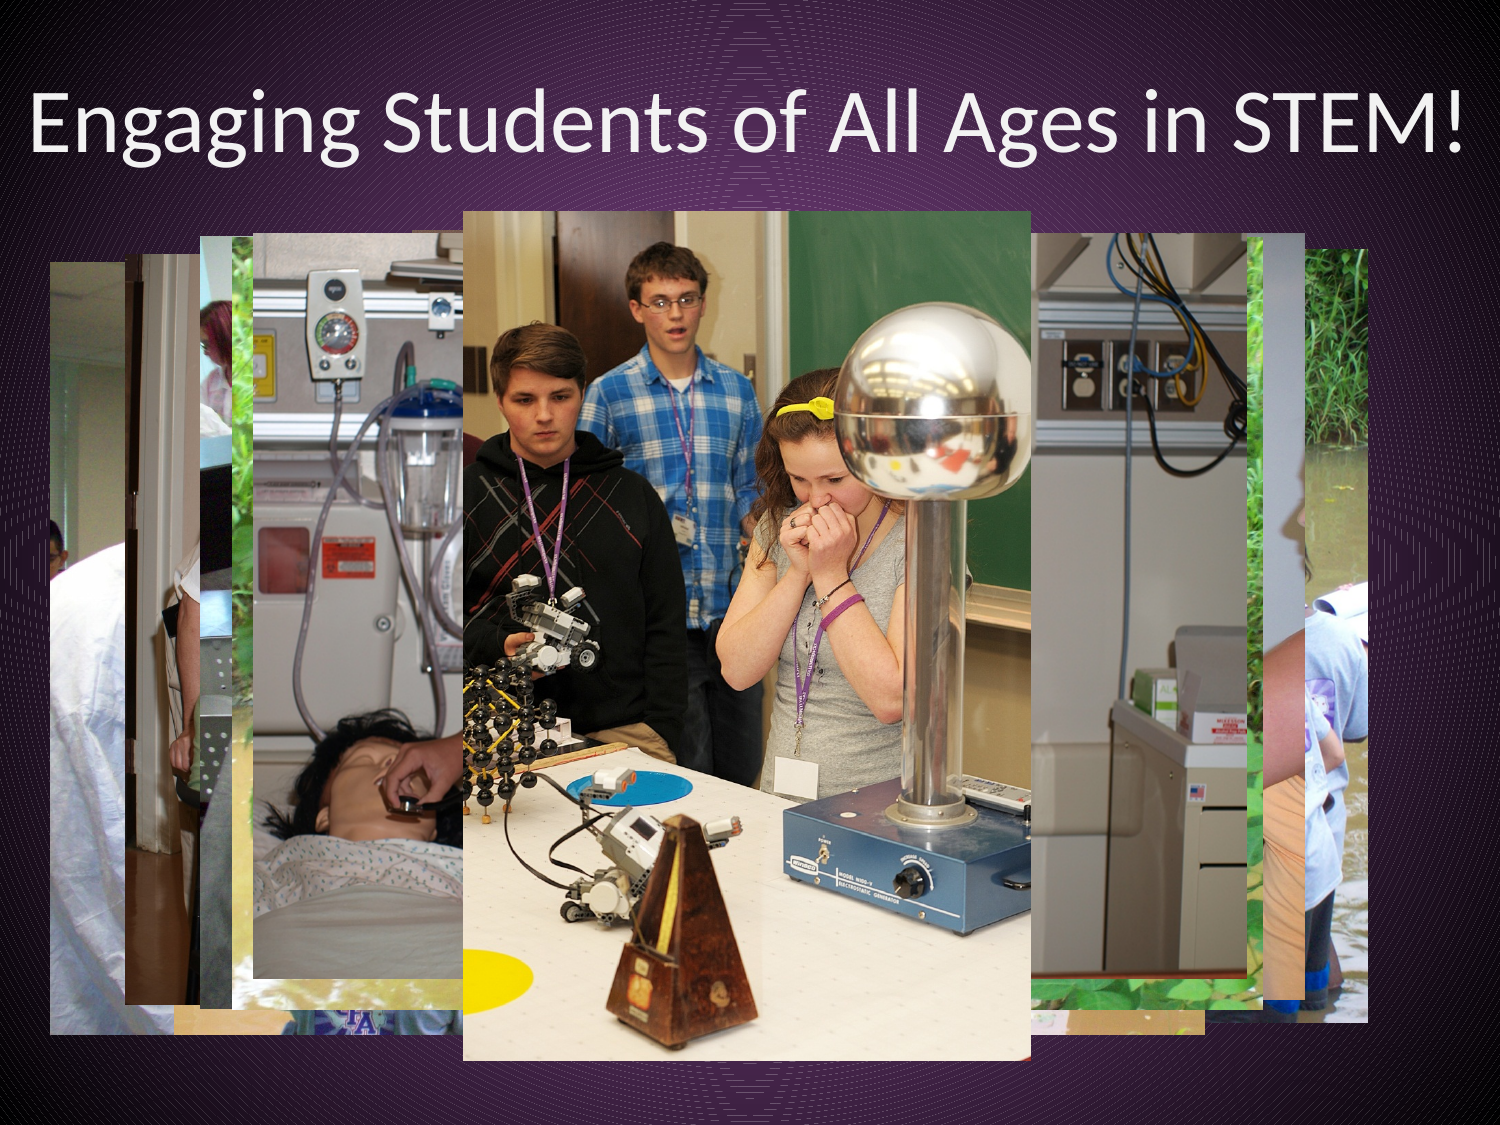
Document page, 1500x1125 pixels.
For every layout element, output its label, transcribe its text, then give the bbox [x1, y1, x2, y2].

title Engaging Students of All Ages in STEM! [0, 0, 1500, 233]
picture [49, 210, 1368, 1062]
